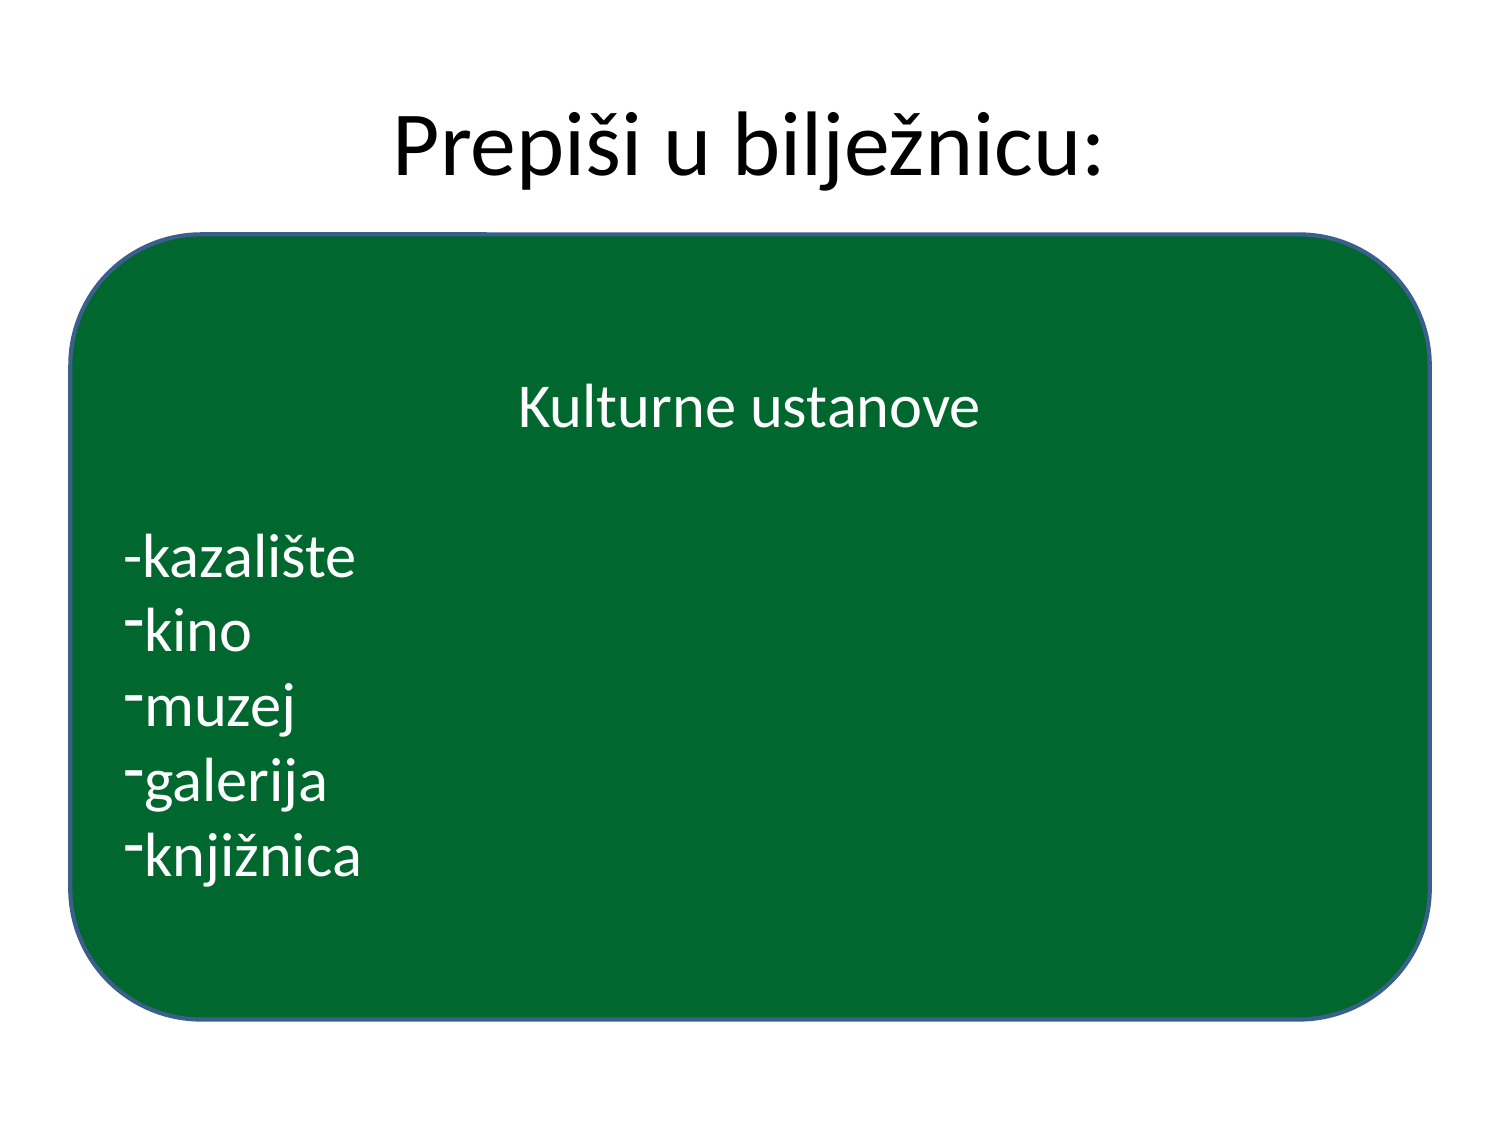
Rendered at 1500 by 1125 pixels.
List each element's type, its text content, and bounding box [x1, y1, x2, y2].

title Prepiši u bilježnicu: [75, 45, 1425, 233]
text_box Kulturne ustanove -kazalište kino muzej galerija knjižnica [68, 232, 1432, 1022]
